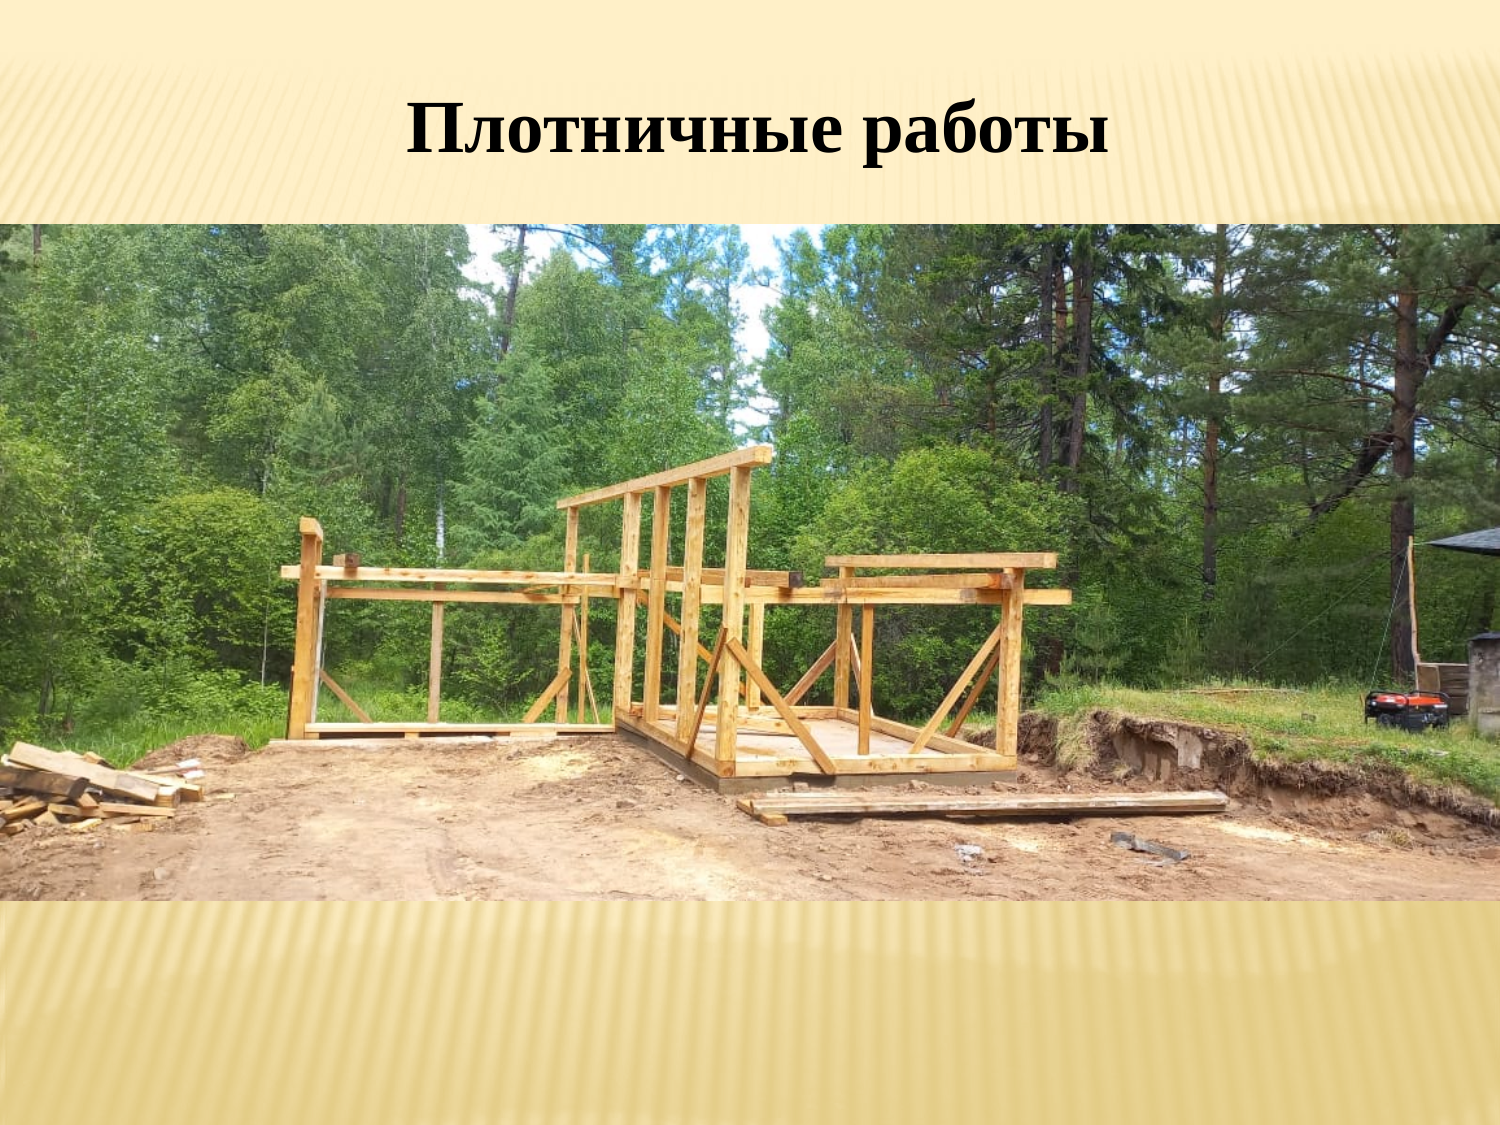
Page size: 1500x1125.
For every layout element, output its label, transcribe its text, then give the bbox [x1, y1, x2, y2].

text_box Плотничные работы [93, 70, 1442, 175]
picture [0, 224, 1500, 901]
